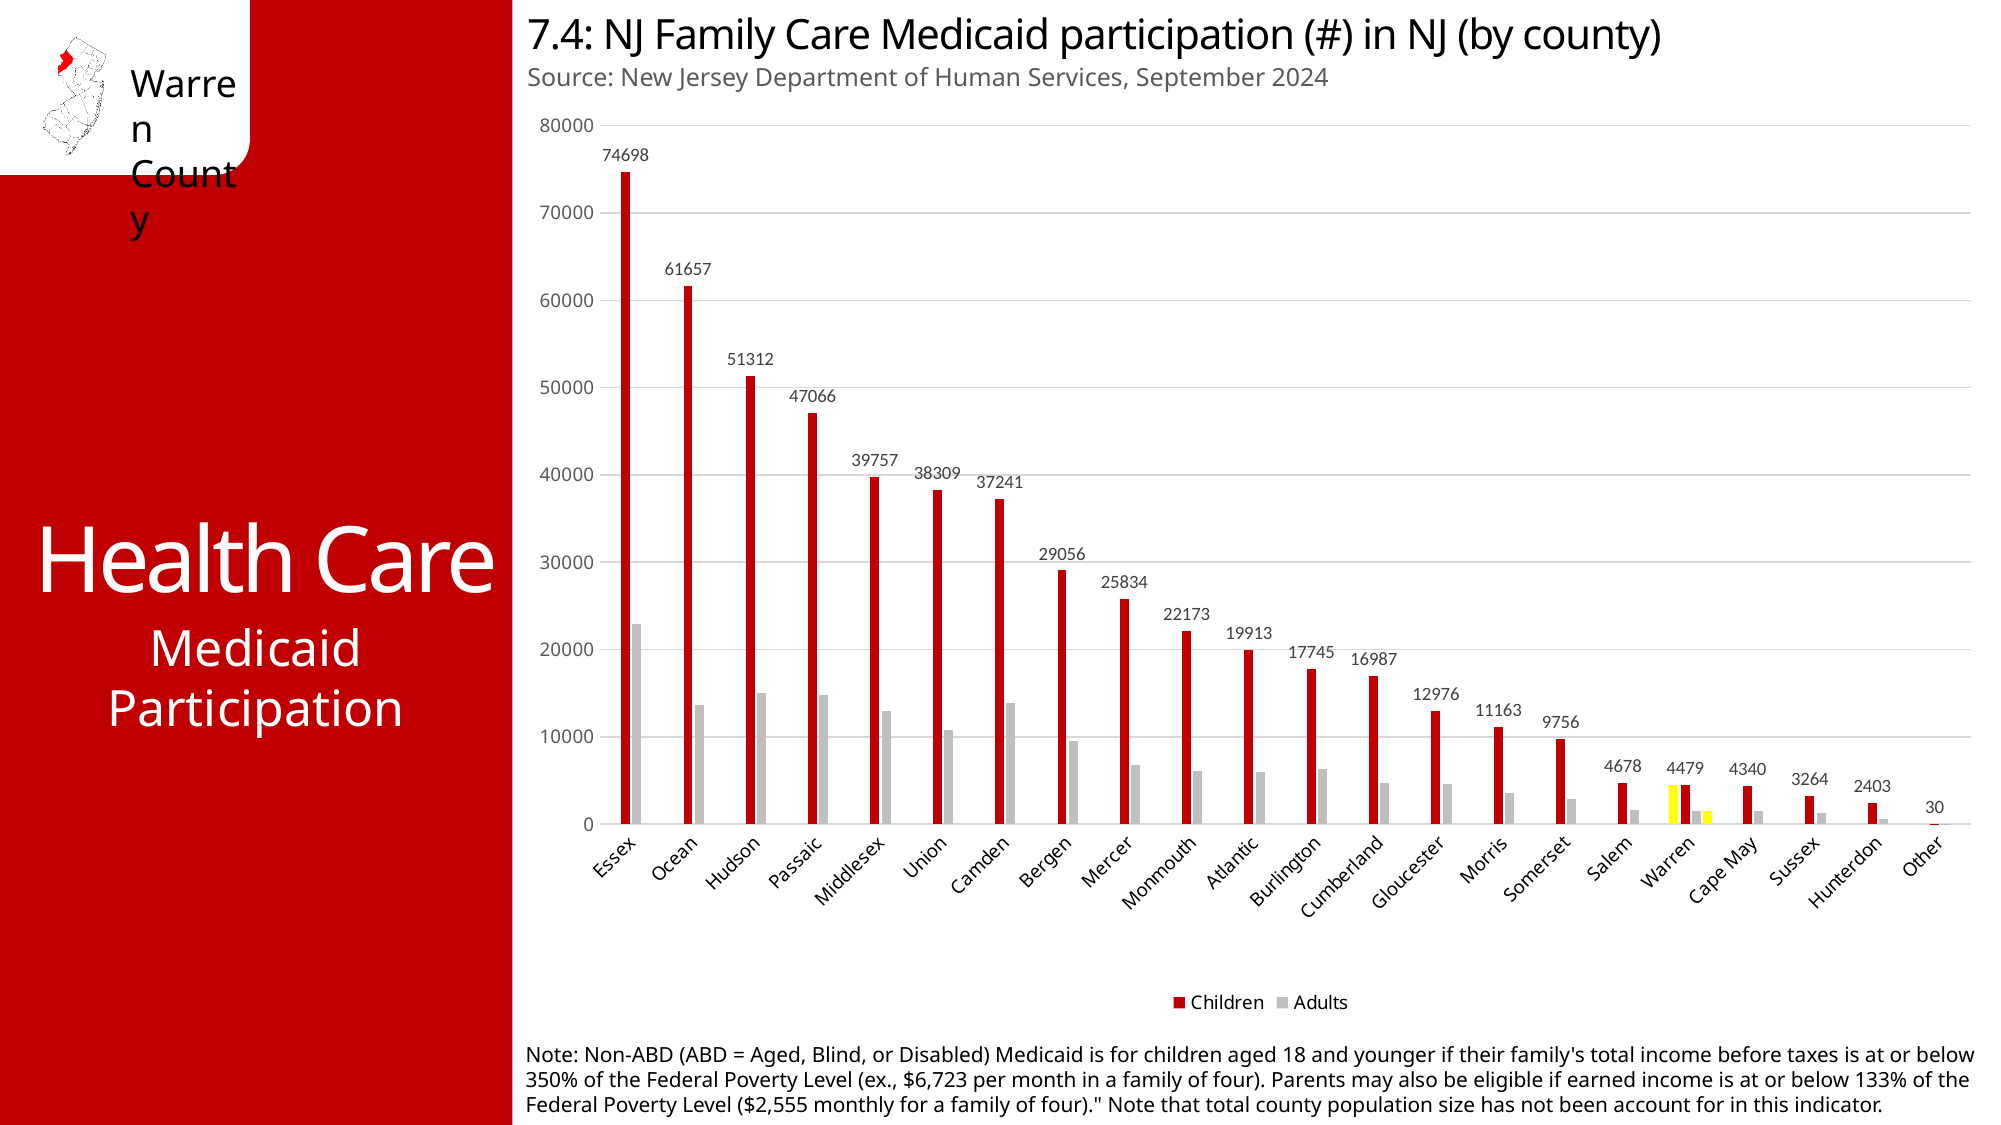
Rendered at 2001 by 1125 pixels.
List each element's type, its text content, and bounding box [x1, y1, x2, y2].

text_box Medicaid Participation [0, 609, 513, 744]
text_box Note: Non-ABD (ABD = Aged, Blind, or Disabled) Medicaid is for children aged 18 and younger if their family's total income before taxes is at or below 350% of the Federal Poverty Level (ex., $6,723 per month in a family of four). Parents may also be eligible if earned income is at or below 133% of the Federal Poverty Level ($2,555 monthly for a family of four)." Note that total county population size has not been account for in this indicator. [510, 1034, 1994, 1125]
text_box 7.4: NJ Family Care Medicaid participation (#) in NJ (by county) [512, 0, 1992, 65]
text_box Source: New Jersey Department of Human Services, September 2024 [512, 65, 1891, 100]
text_box Health Care [0, 112, 519, 1013]
chart [521, 112, 2000, 1023]
picture [43, 37, 106, 112]
